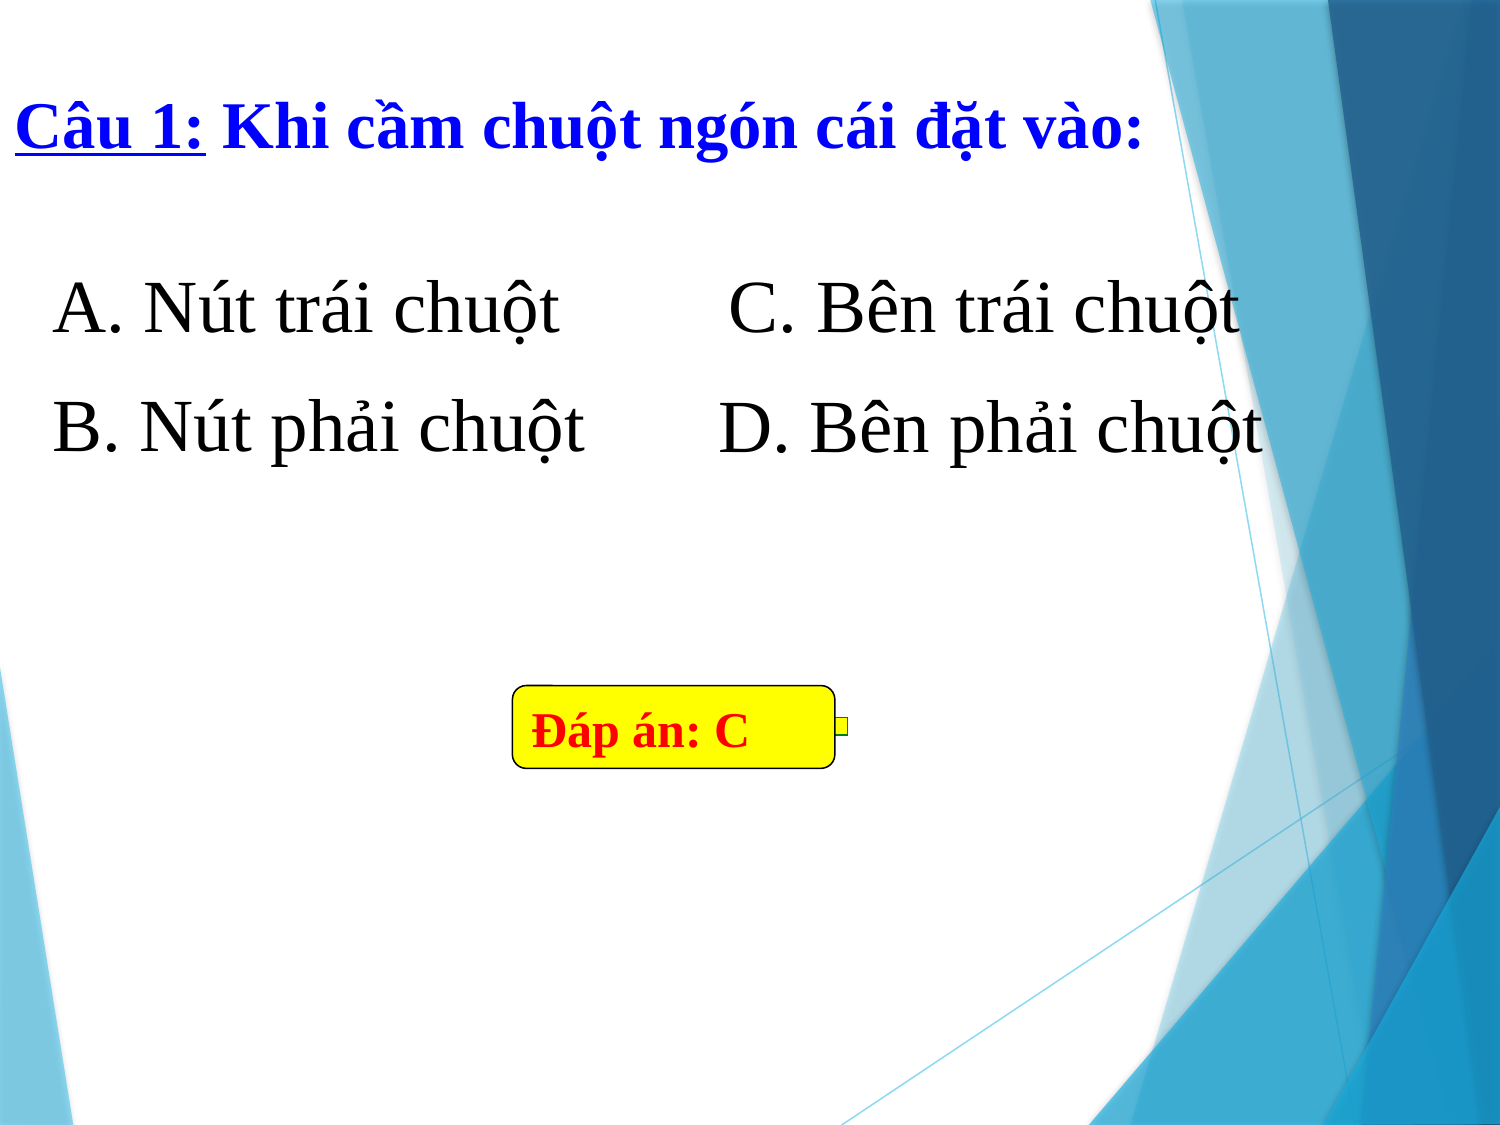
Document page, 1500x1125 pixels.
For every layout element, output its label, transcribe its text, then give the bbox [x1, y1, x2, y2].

text_box D. Bên phải chuột [703, 369, 1290, 475]
text_box B. Nút phải chuột [37, 368, 624, 474]
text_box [511, 684, 849, 770]
text_box Câu 1: Khi cầm chuột ngón cái đặt vào: [0, 74, 1475, 170]
text_box A. Nút trái chuột [37, 249, 624, 355]
text_box C. Bên trái chuột [713, 249, 1300, 355]
